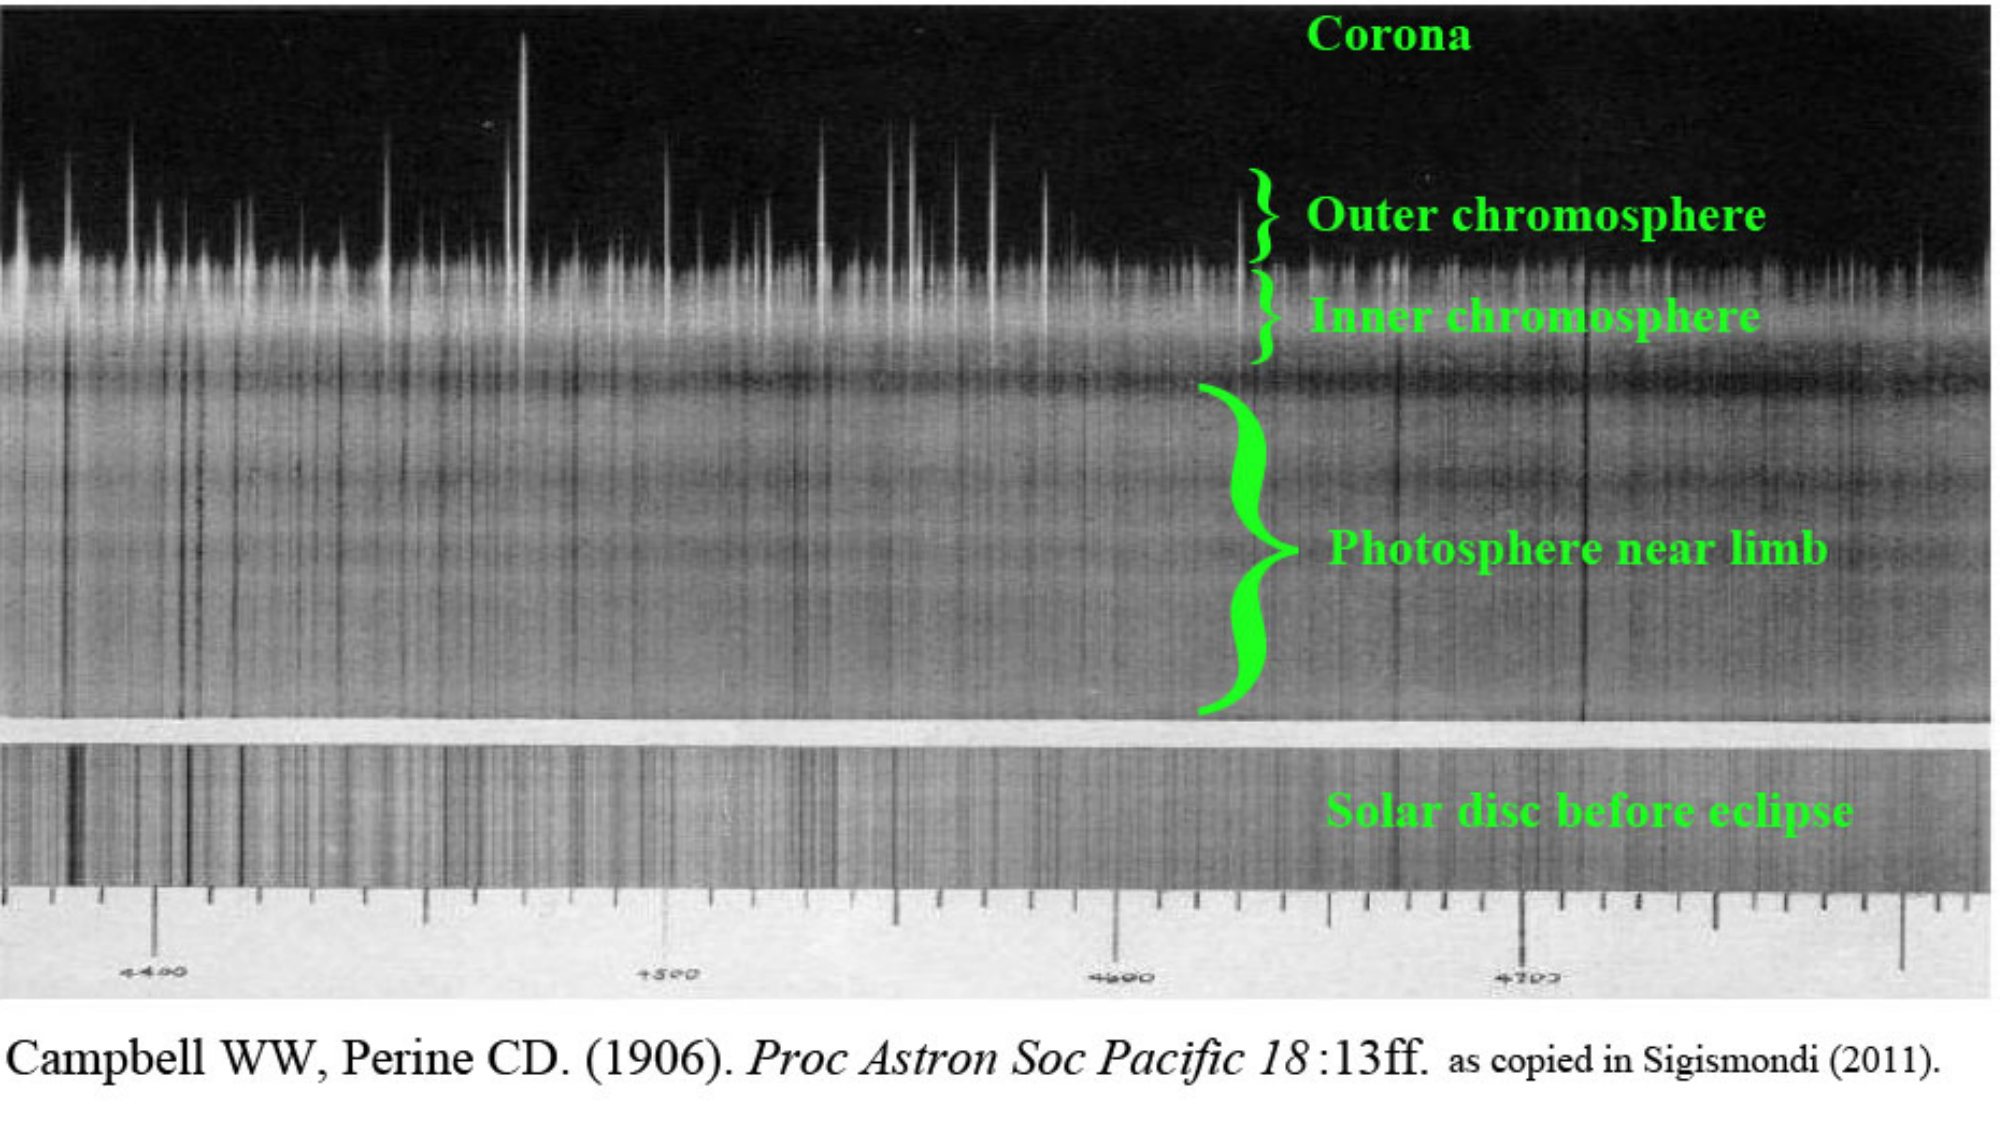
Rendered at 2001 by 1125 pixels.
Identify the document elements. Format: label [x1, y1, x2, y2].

list [0, 0, 2000, 1118]
